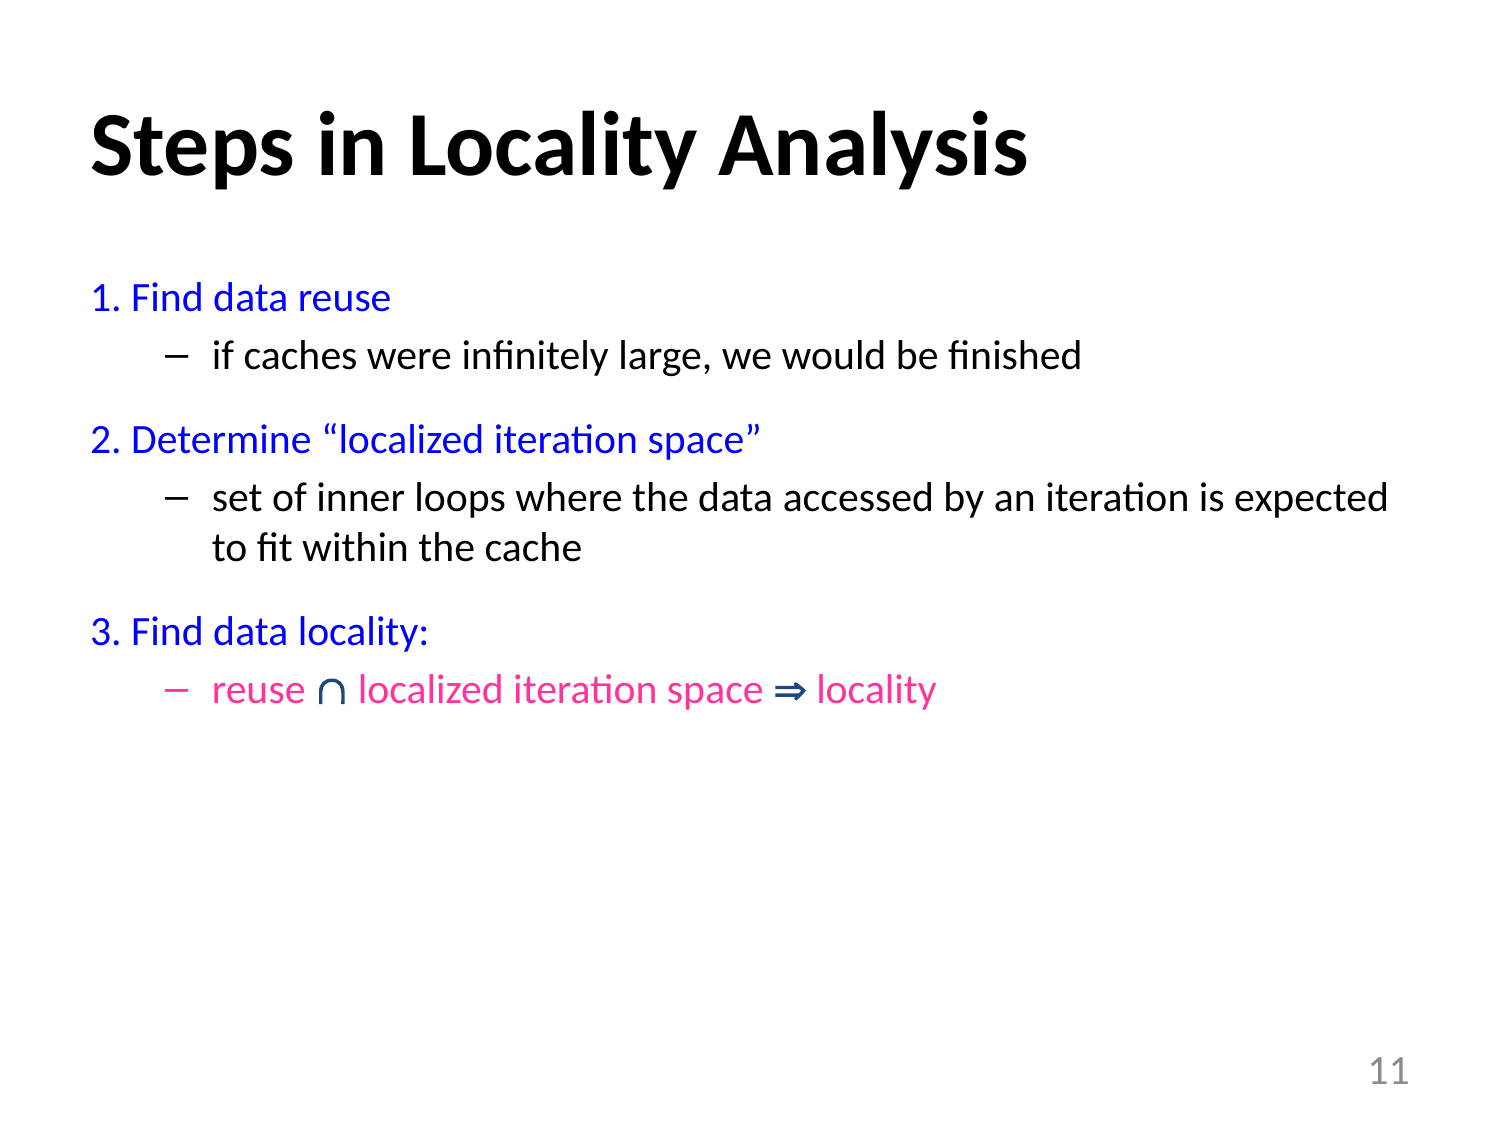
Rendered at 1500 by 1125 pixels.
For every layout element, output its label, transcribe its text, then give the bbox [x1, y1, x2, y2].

title Steps in Locality Analysis [75, 45, 1425, 233]
slide_number 11 [1074, 1037, 1425, 1098]
list 1. Find data reuse if caches were infinitely large, we would be finished 2. Determine “localized iteration space” set of inner loops where the data accessed by an iteration is expected to fit within the cache 3. Find data locality: reuse  localized iteration space  locality [75, 262, 1417, 994]
